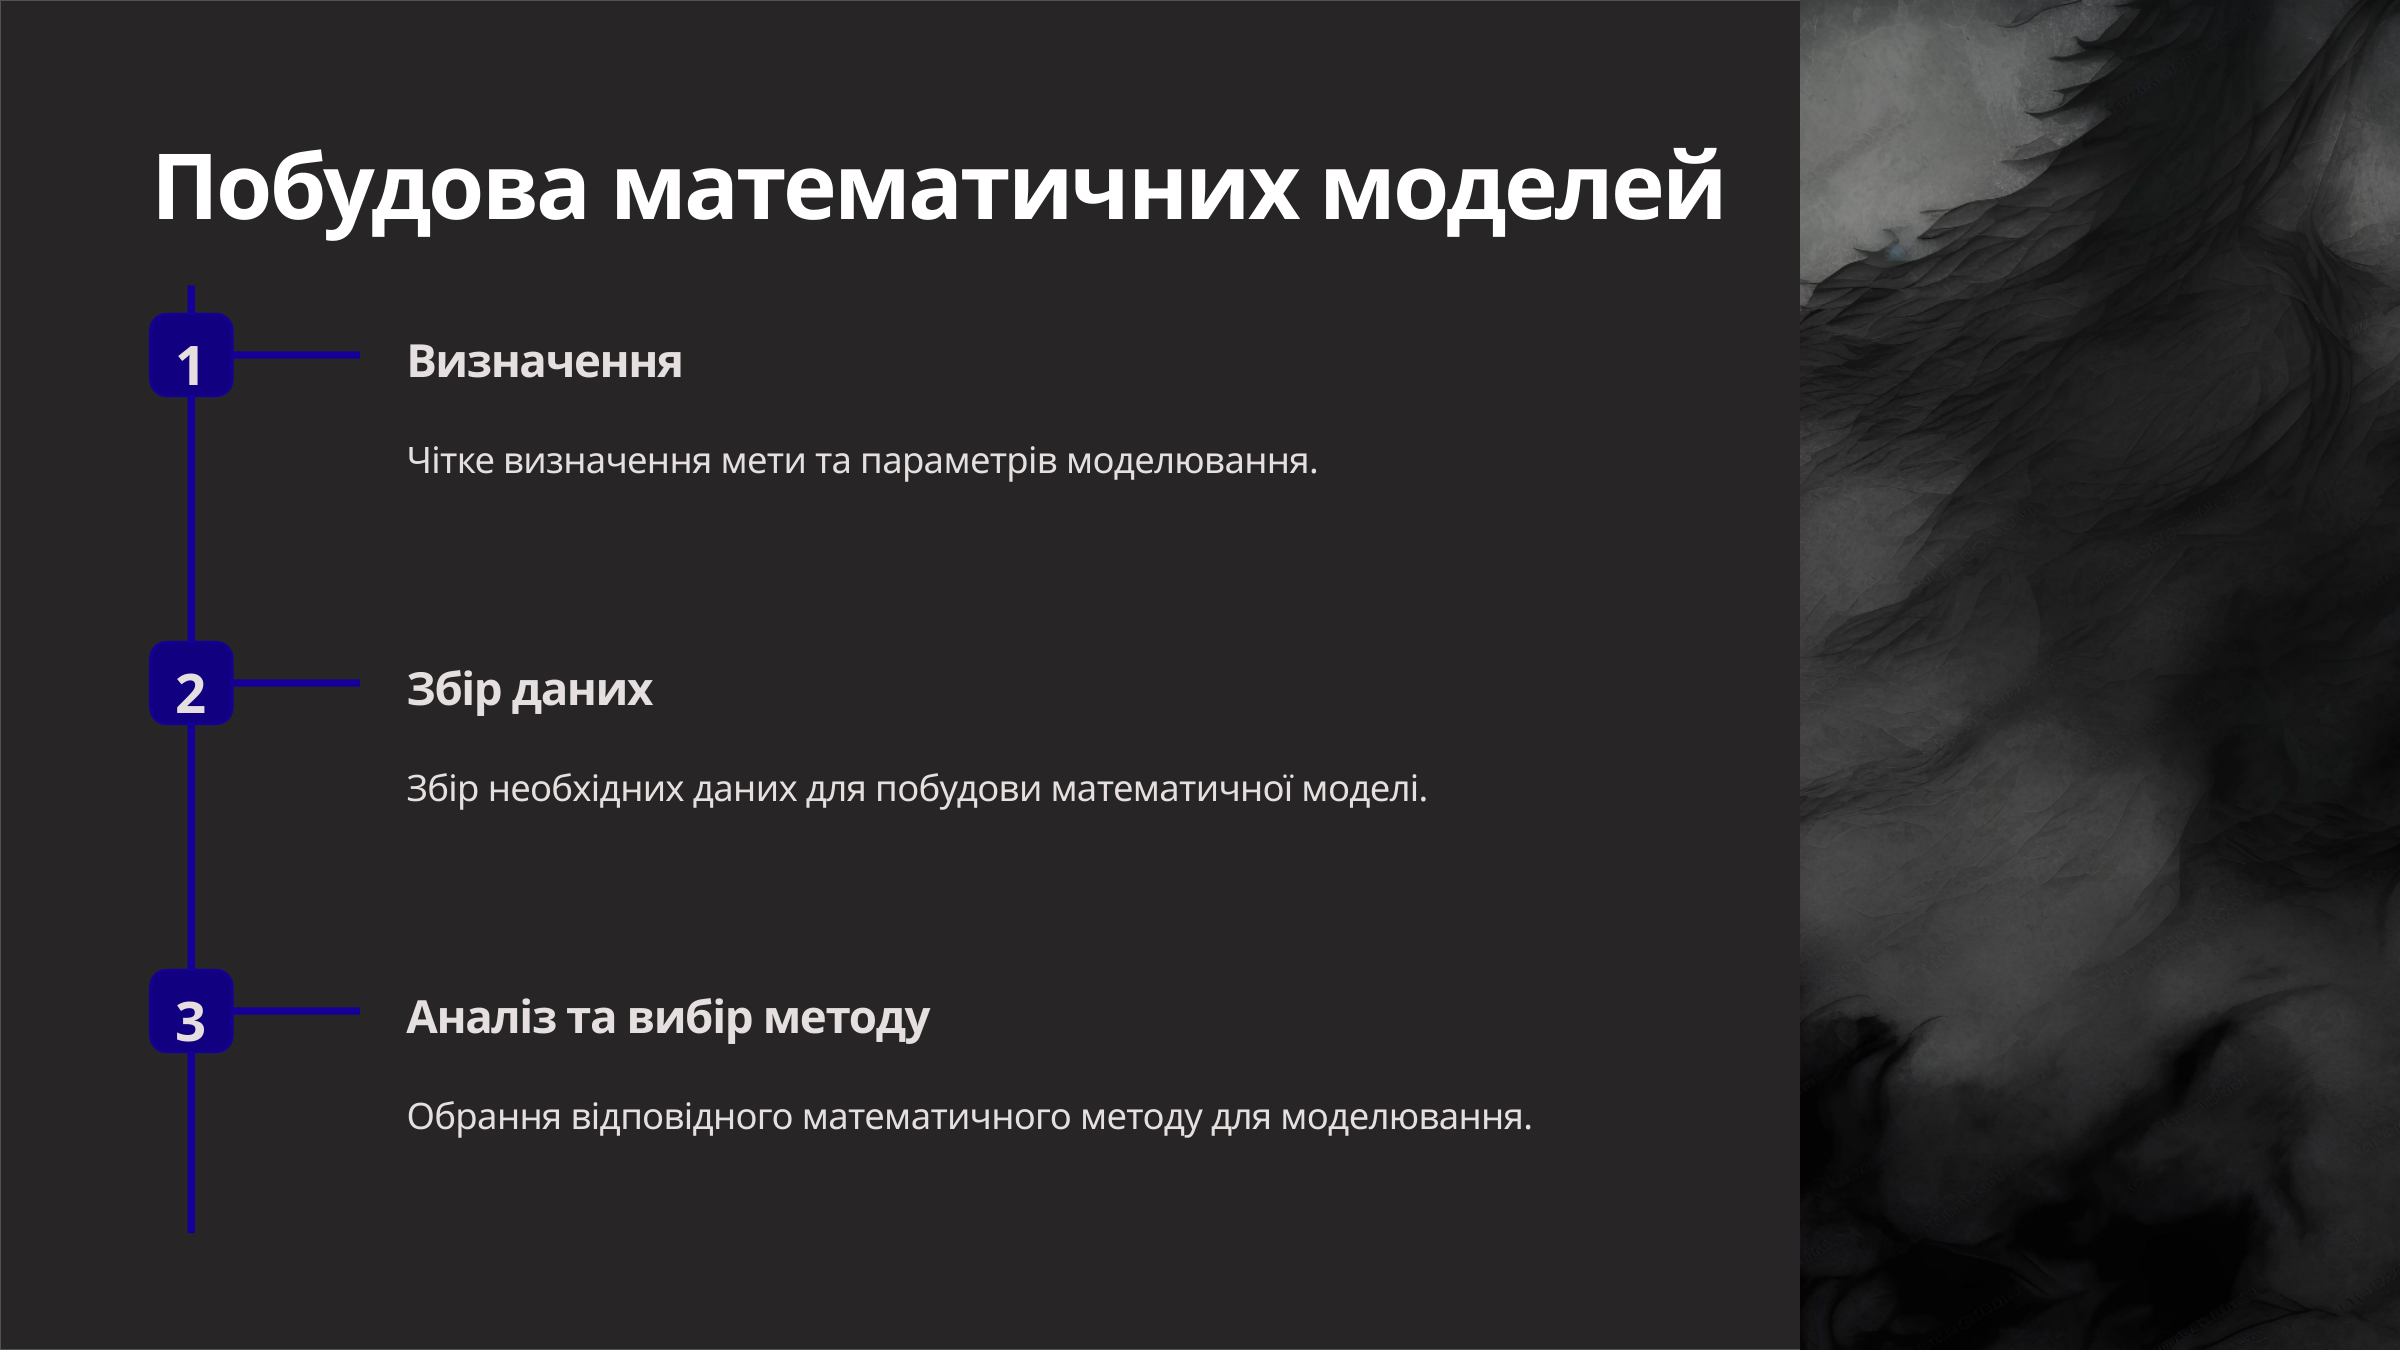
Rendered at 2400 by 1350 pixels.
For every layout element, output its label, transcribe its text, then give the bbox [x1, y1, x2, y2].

text_box [187, 285, 195, 313]
text_box [150, 641, 233, 725]
text_box Побудова математичних моделей [136, 116, 1624, 231]
text_box Збір даних [391, 649, 757, 707]
text_box 2 [175, 648, 208, 718]
text_box [150, 969, 233, 1053]
text_box Визначення [391, 321, 757, 379]
text_box Чітке визначення мети та параметрів моделювання. [391, 415, 1664, 474]
text_box [0, 0, 1799, 1350]
text_box Обрання відповідного математичного методу для моделювання. [391, 1071, 1664, 1130]
text_box Аналіз та вибір методу [391, 977, 886, 1035]
text_box 1 [178, 320, 205, 390]
text_box [187, 1053, 195, 1234]
text_box 3 [174, 976, 208, 1046]
text_box [233, 1007, 360, 1015]
text_box [233, 679, 360, 687]
text_box [150, 313, 233, 396]
text_box [187, 396, 195, 641]
picture [1799, 0, 2400, 1350]
text_box [233, 351, 360, 359]
text_box Збір необхідних даних для побудови математичної моделі. [391, 743, 1664, 802]
text_box [187, 725, 195, 969]
